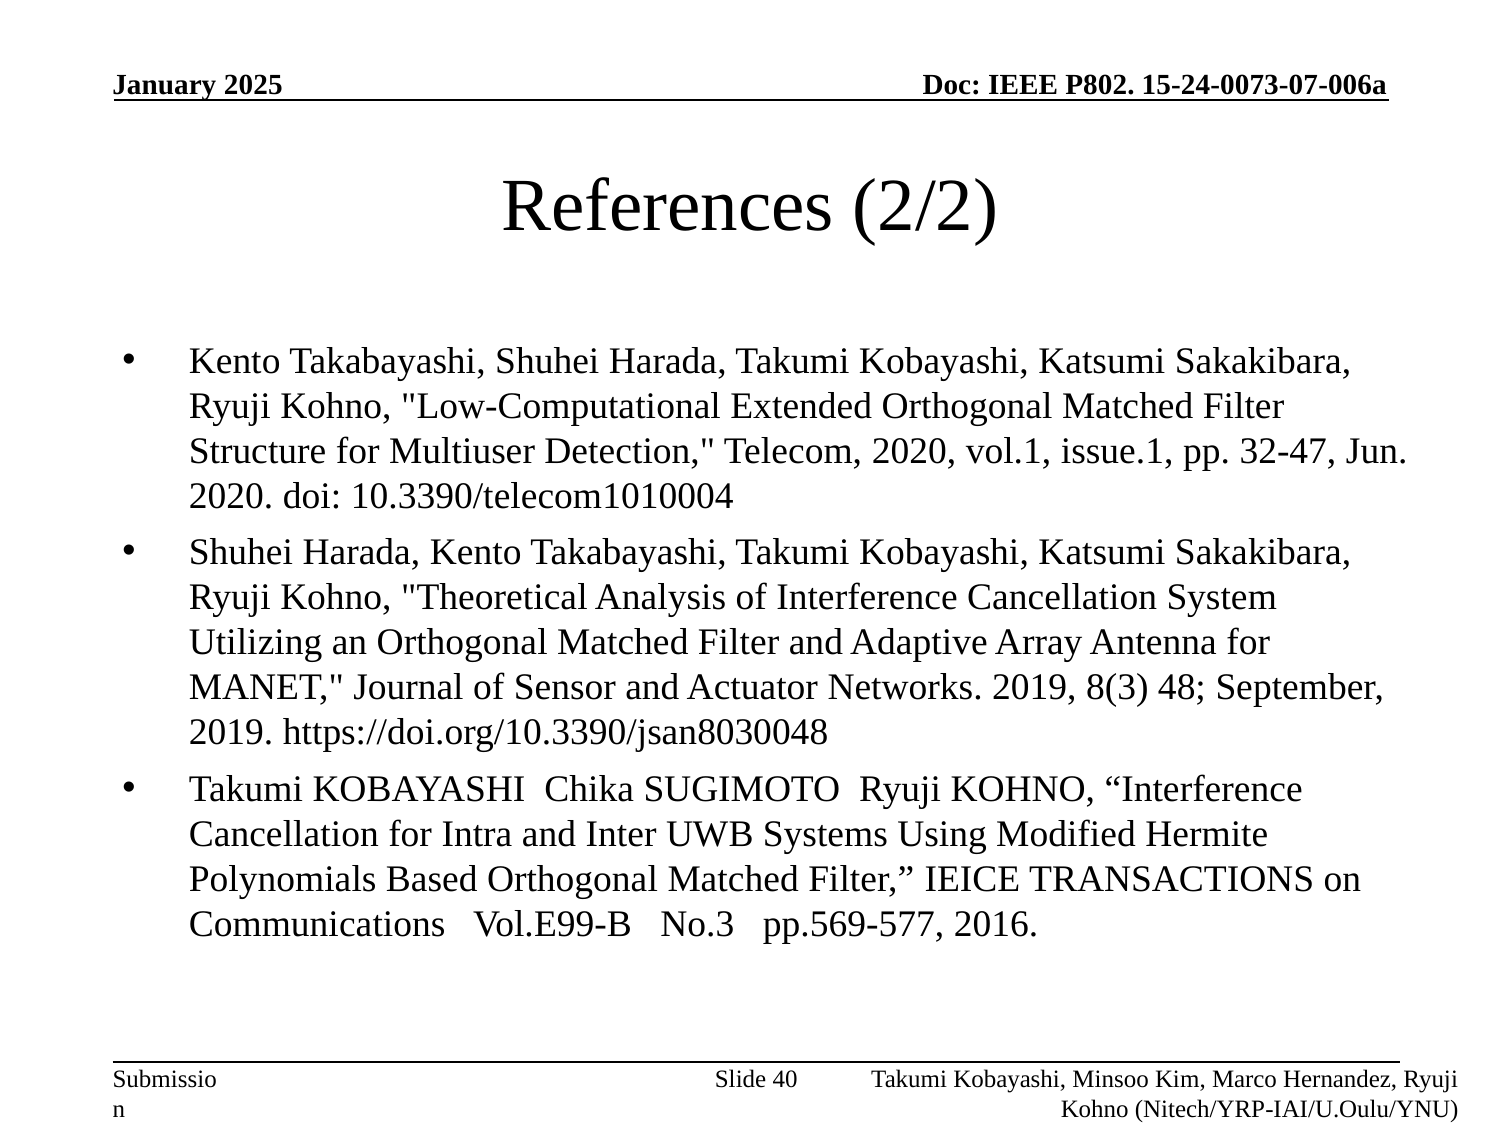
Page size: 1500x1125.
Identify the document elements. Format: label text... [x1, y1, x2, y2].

title References (2/2) [112, 112, 1388, 264]
slide_number Slide 40 [712, 1062, 801, 1093]
list Kento Takabayashi, Shuhei Harada, Takumi Kobayashi, Katsumi Sakakibara, Ryuji Kohno, "Low-Computational Extended Orthogonal Matched Filter Structure for Multiuser Detection," Telecom, 2020, vol.1, issue.1, pp. 32-47, Jun. 2020. doi: 10.3390/telecom1010004 Shuhei Harada, Kento Takabayashi, Takumi Kobayashi, Katsumi Sakakibara, Ryuji Kohno, "Theoretical Analysis of Interference Cancellation System Utilizing an Orthogonal Matched Filter and Adaptive Array Antenna for MANET," Journal of Sensor and Actuator Networks. 2019, 8(3) 48; September, 2019. https://doi.org/10.3390/jsan8030048 Takumi KOBAYASHI Chika SUGIMOTO Ryuji KOHNO, “Interference Cancellation for Intra and Inter UWB Systems Using Modified Hermite Polynomials Based Orthogonal Matched Filter,” IEICE TRANSACTIONS on Communications Vol.E99-B No.3 pp.569-577, 2016. [98, 264, 1434, 939]
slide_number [112, 0, 375, 100]
footer Takumi Kobayashi, Minsoo Kim, Marco Hernandez, Ryuji Kohno (Nitech/YRP-IAI/U.Oulu/YNU) [832, 1062, 1459, 1125]
